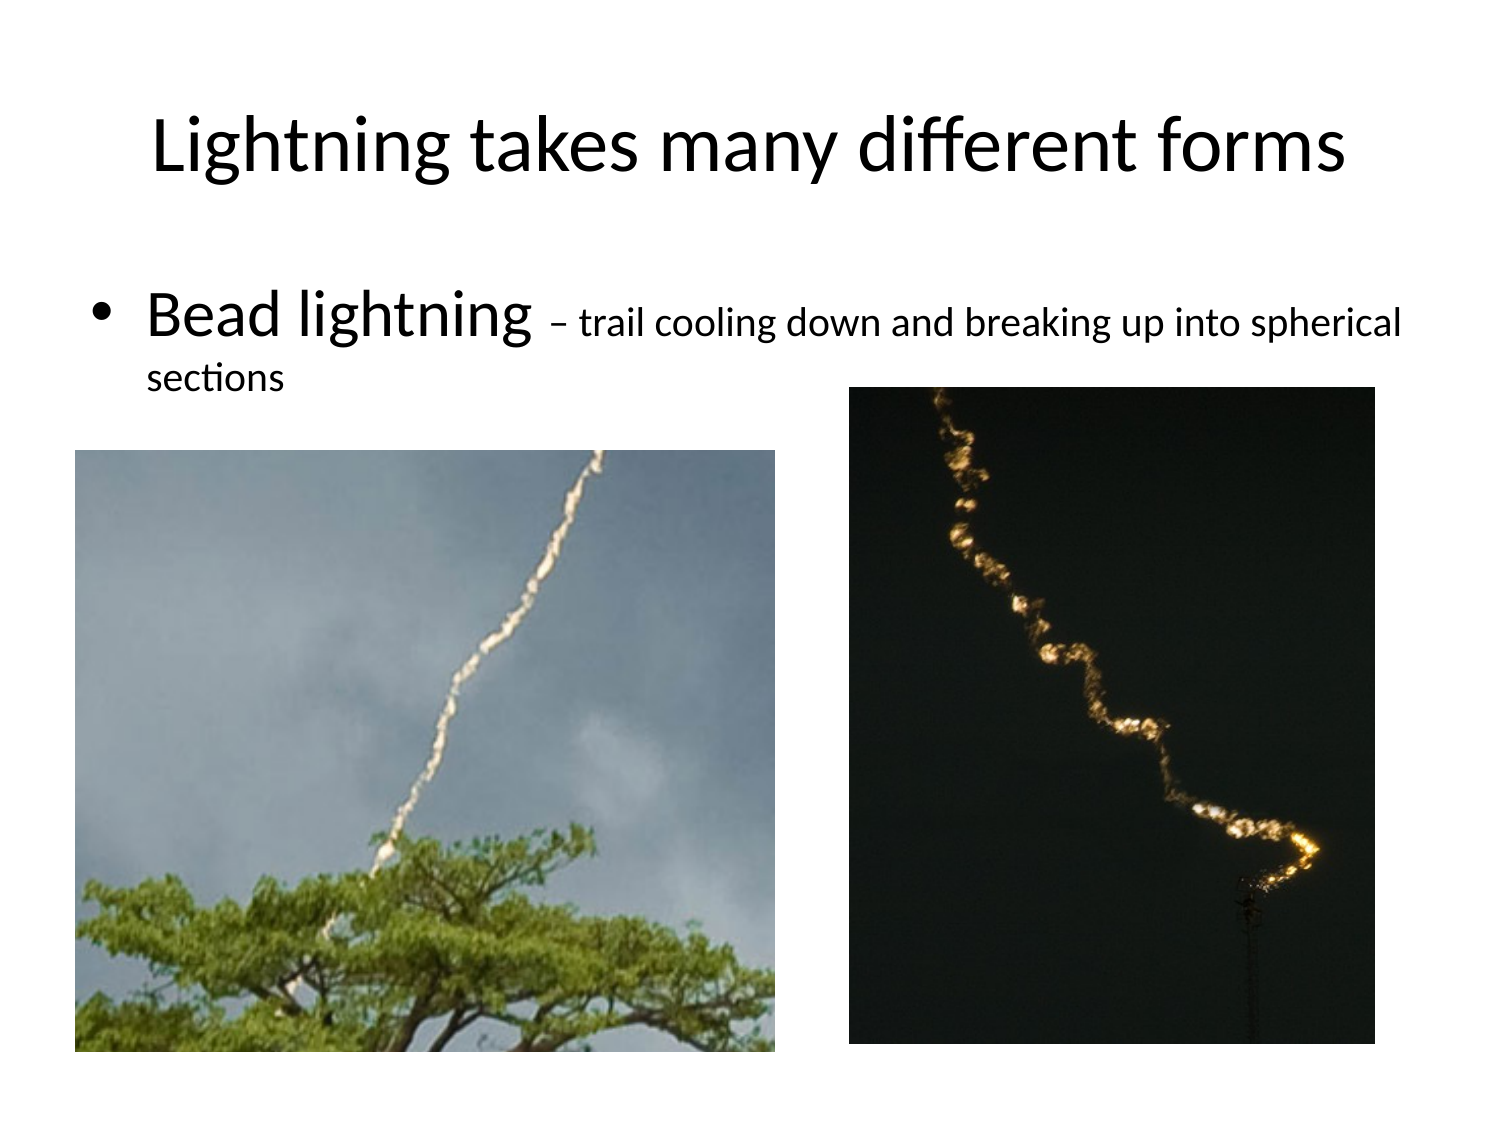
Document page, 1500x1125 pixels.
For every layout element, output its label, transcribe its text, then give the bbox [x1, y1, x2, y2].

title Lightning takes many different forms [75, 45, 1425, 233]
picture [849, 387, 1376, 1045]
picture [74, 449, 776, 1052]
list Bead lightning – trail cooling down and breaking up into spherical sections [75, 262, 1425, 1005]
